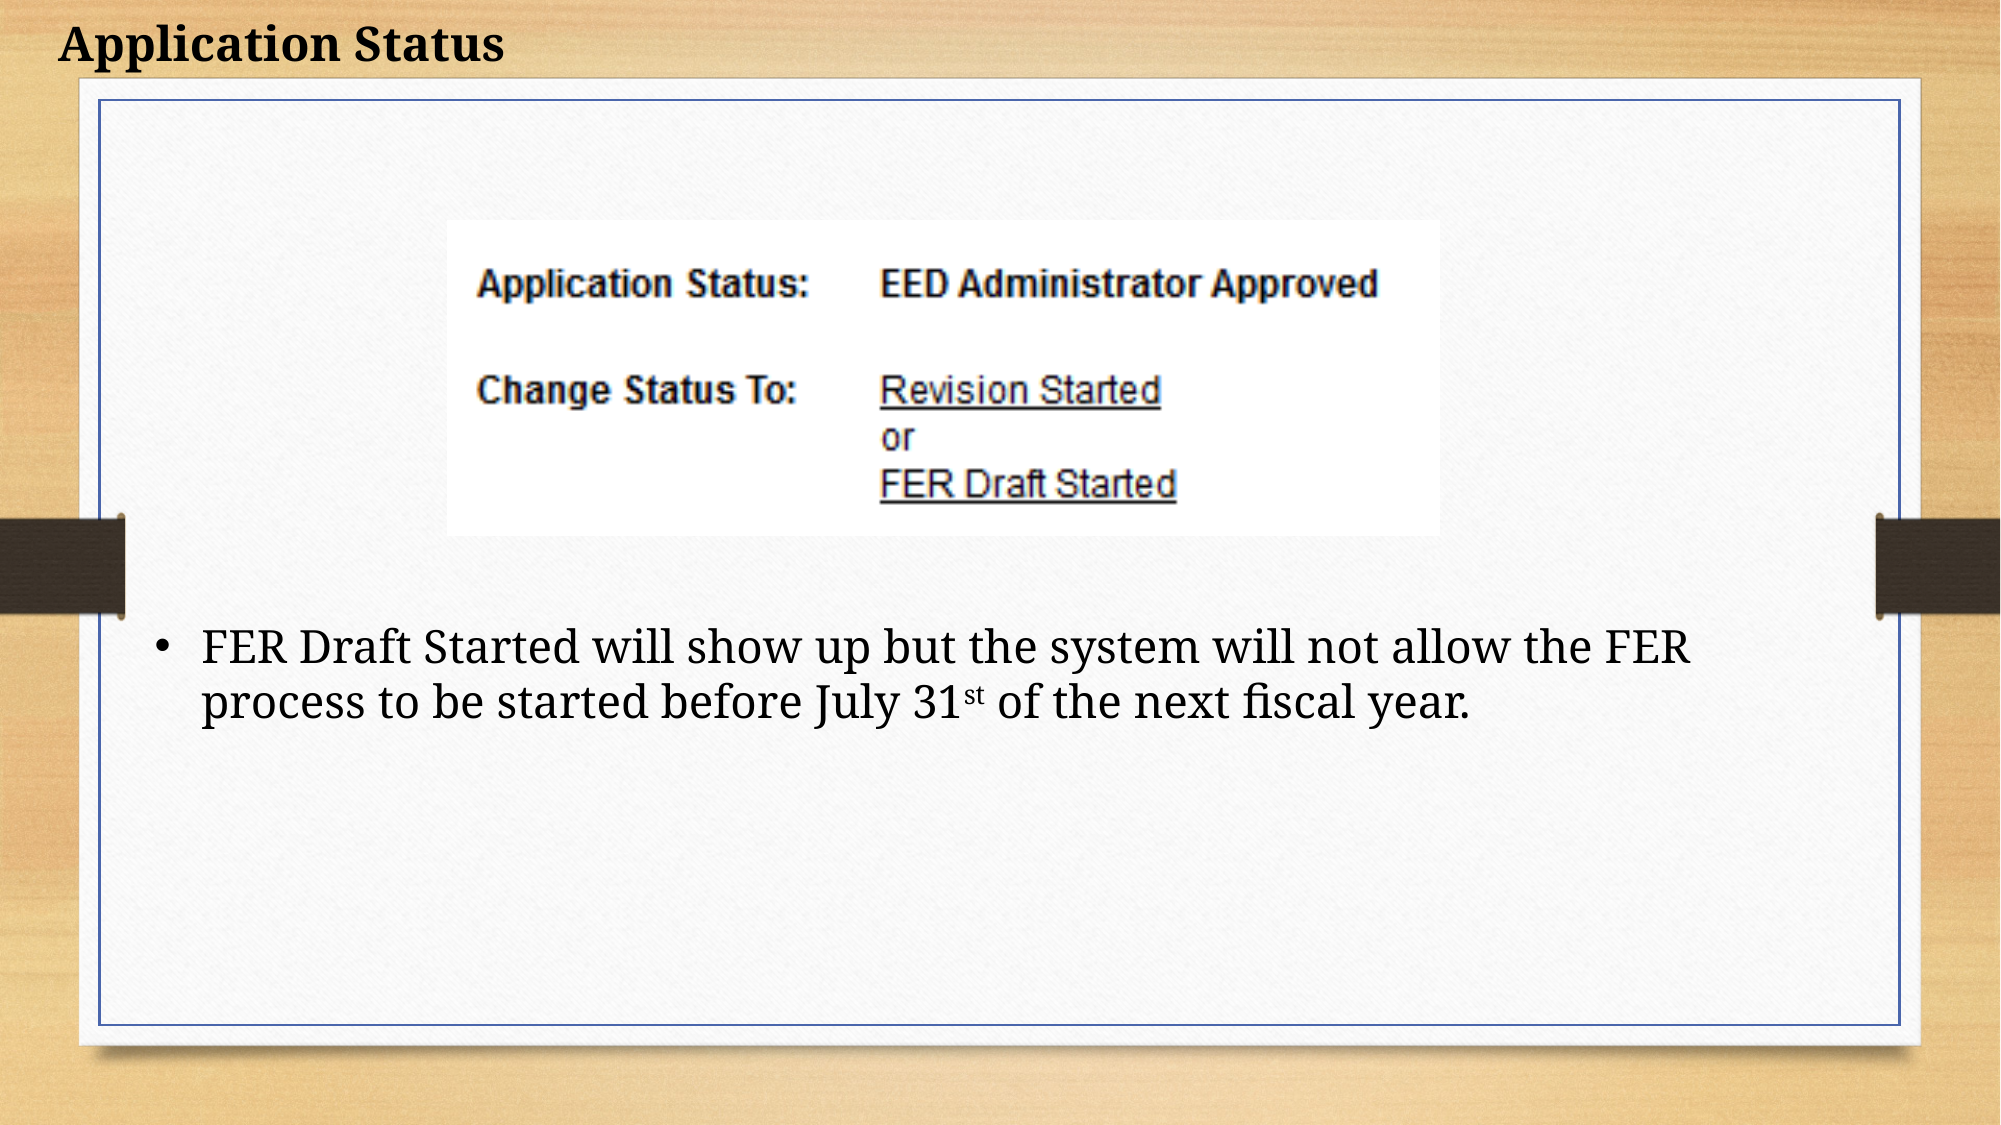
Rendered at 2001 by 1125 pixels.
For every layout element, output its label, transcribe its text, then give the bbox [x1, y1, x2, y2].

text_box Application Status [39, 12, 524, 93]
text_box FER Draft Started will show up but the system will not allow the FER process to be started before July 31st of the next fiscal year. [139, 610, 1880, 845]
picture [0, 0, 2001, 1125]
